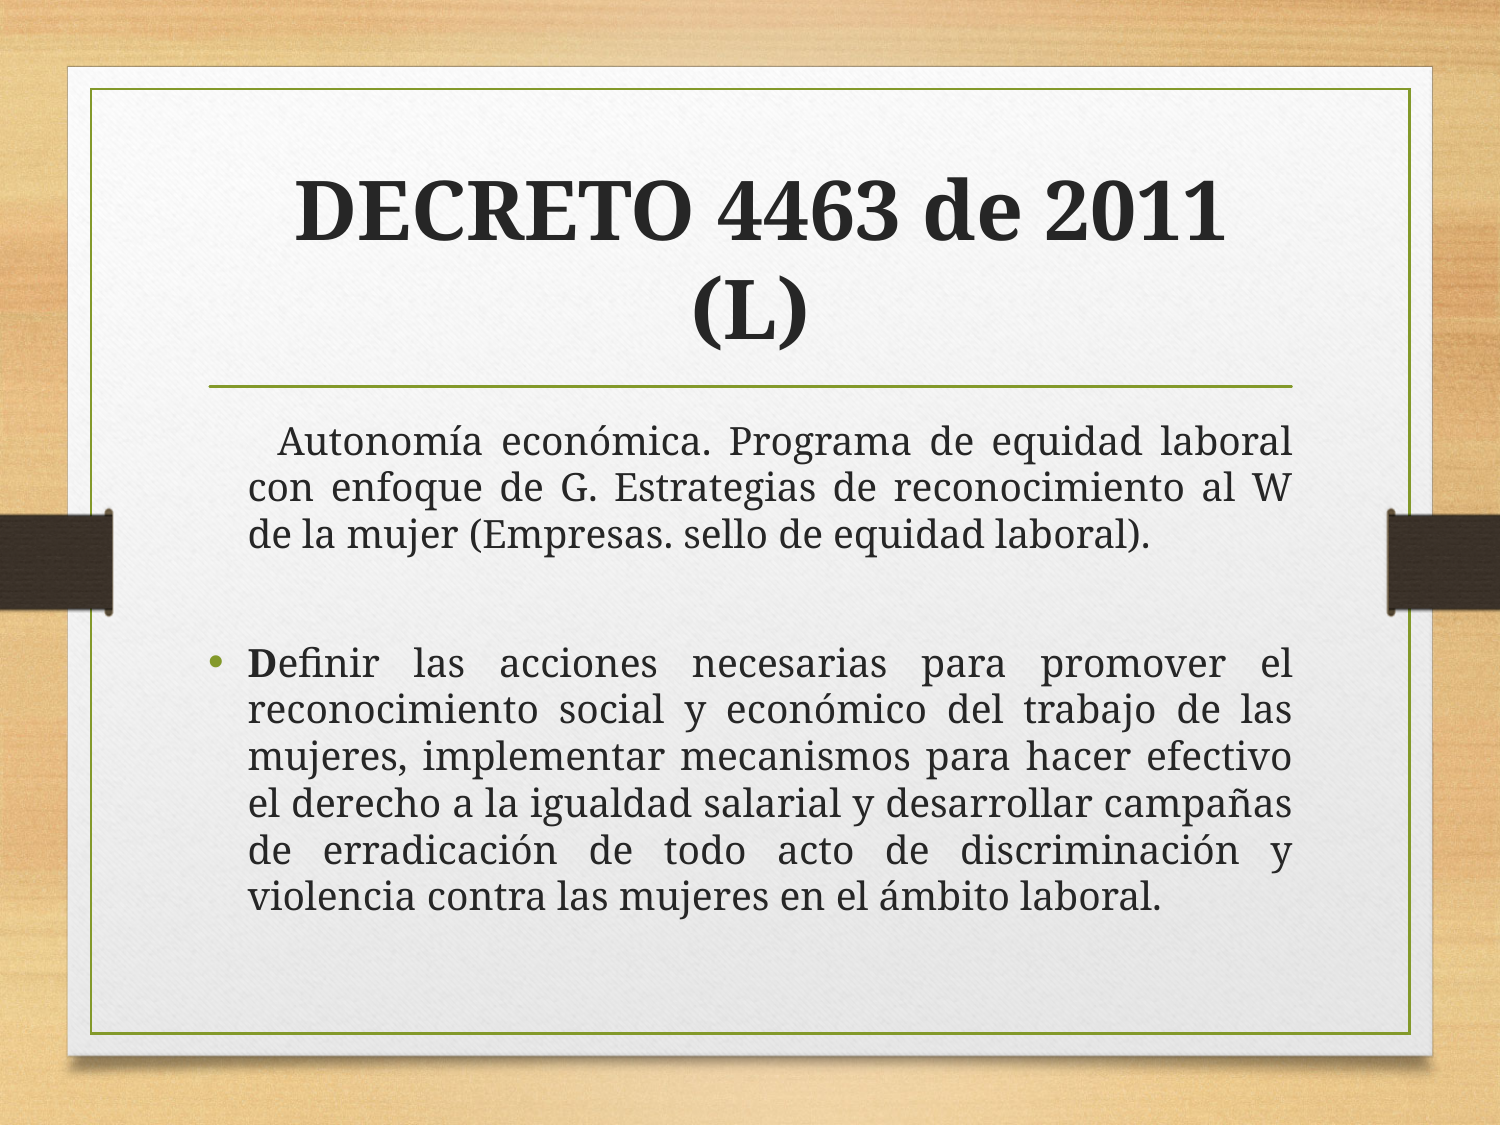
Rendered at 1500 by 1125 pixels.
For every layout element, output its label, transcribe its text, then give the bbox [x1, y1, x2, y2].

picture [0, 0, 1500, 1125]
list Autonomía económica. Programa de equidad laboral con enfoque de G. Estrategias de reconocimiento al W de la mujer (Empresas. sello de equidad laboral). Definir las acciones necesarias para promover el reconocimiento social y económico del trabajo de las mujeres, implementar mecanismos para hacer efectivo el derecho a la igualdad salarial y desarrollar campañas de erradicación de todo acto de discriminación y violencia contra las mujeres en el ámbito laboral. [193, 408, 1309, 974]
title DECRETO 4463 de 2011 (L) [193, 150, 1309, 365]
